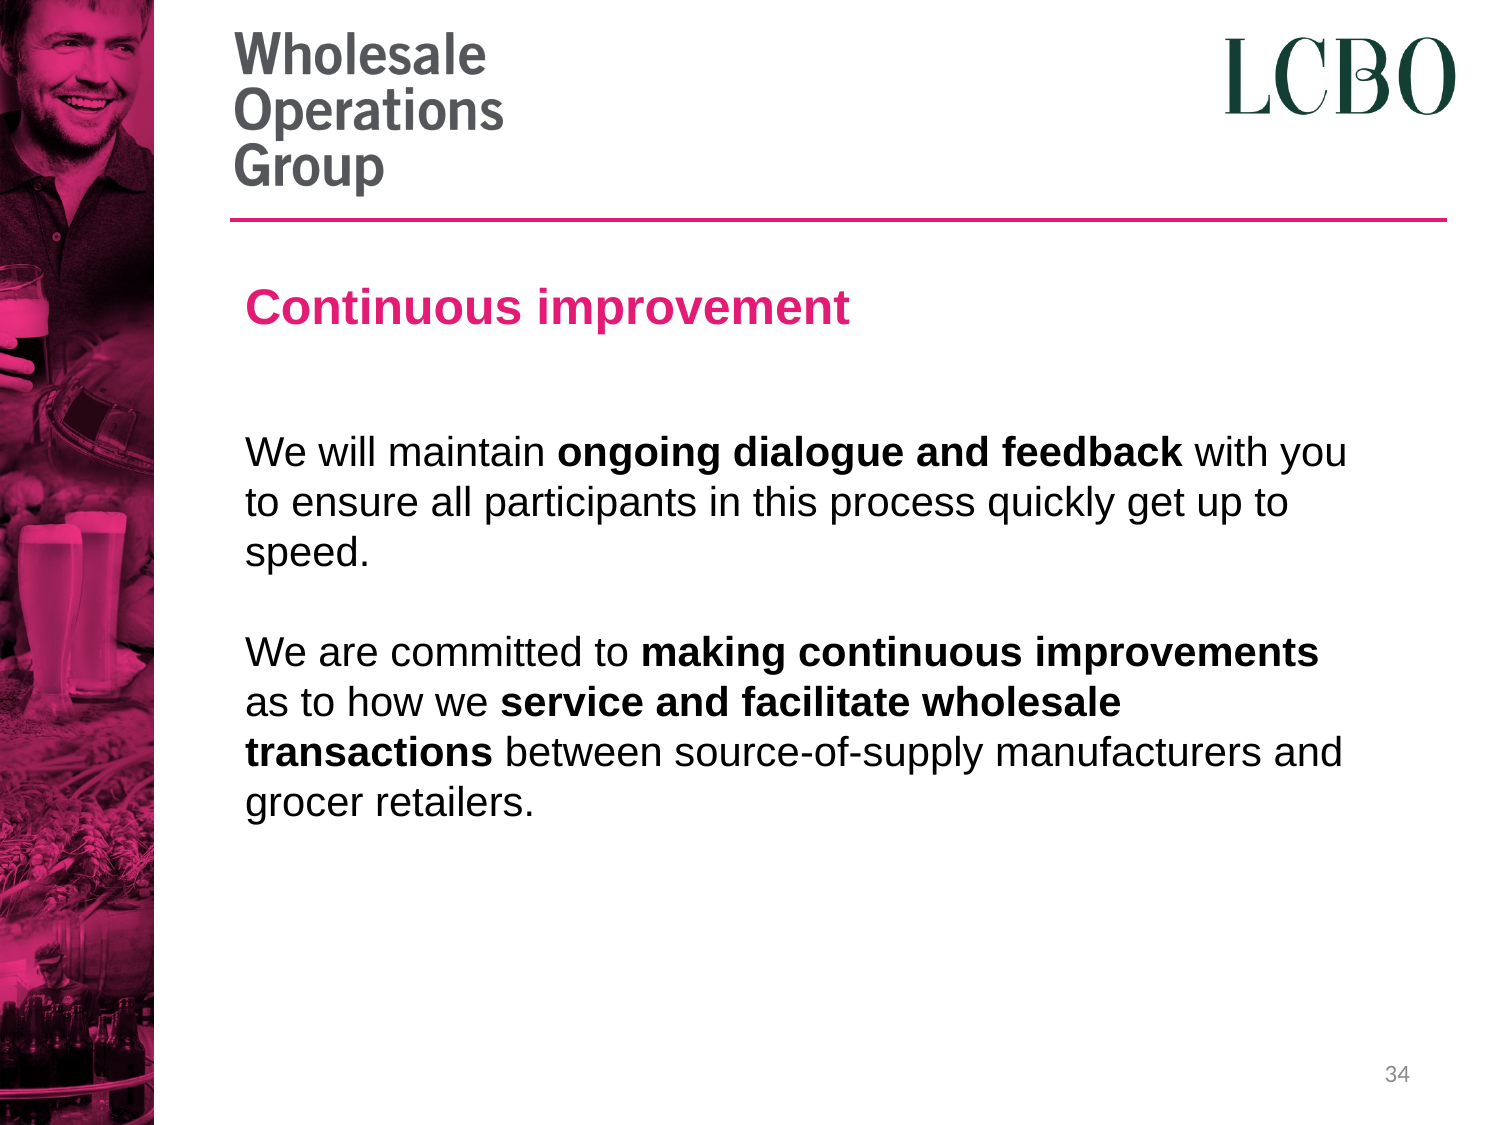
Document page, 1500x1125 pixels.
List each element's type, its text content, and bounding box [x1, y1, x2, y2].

picture [218, 18, 523, 197]
text_box Continuous improvement We will maintain ongoing dialogue and feedback with you to ensure all participants in this process quickly get up to speed. We are committed to making continuous improvements as to how we service and facilitate wholesale transactions between source-of-supply manufacturers and grocer retailers. [230, 267, 1388, 833]
picture [1221, 34, 1459, 119]
picture [0, 0, 154, 1125]
slide_number 34 [1074, 1042, 1425, 1103]
